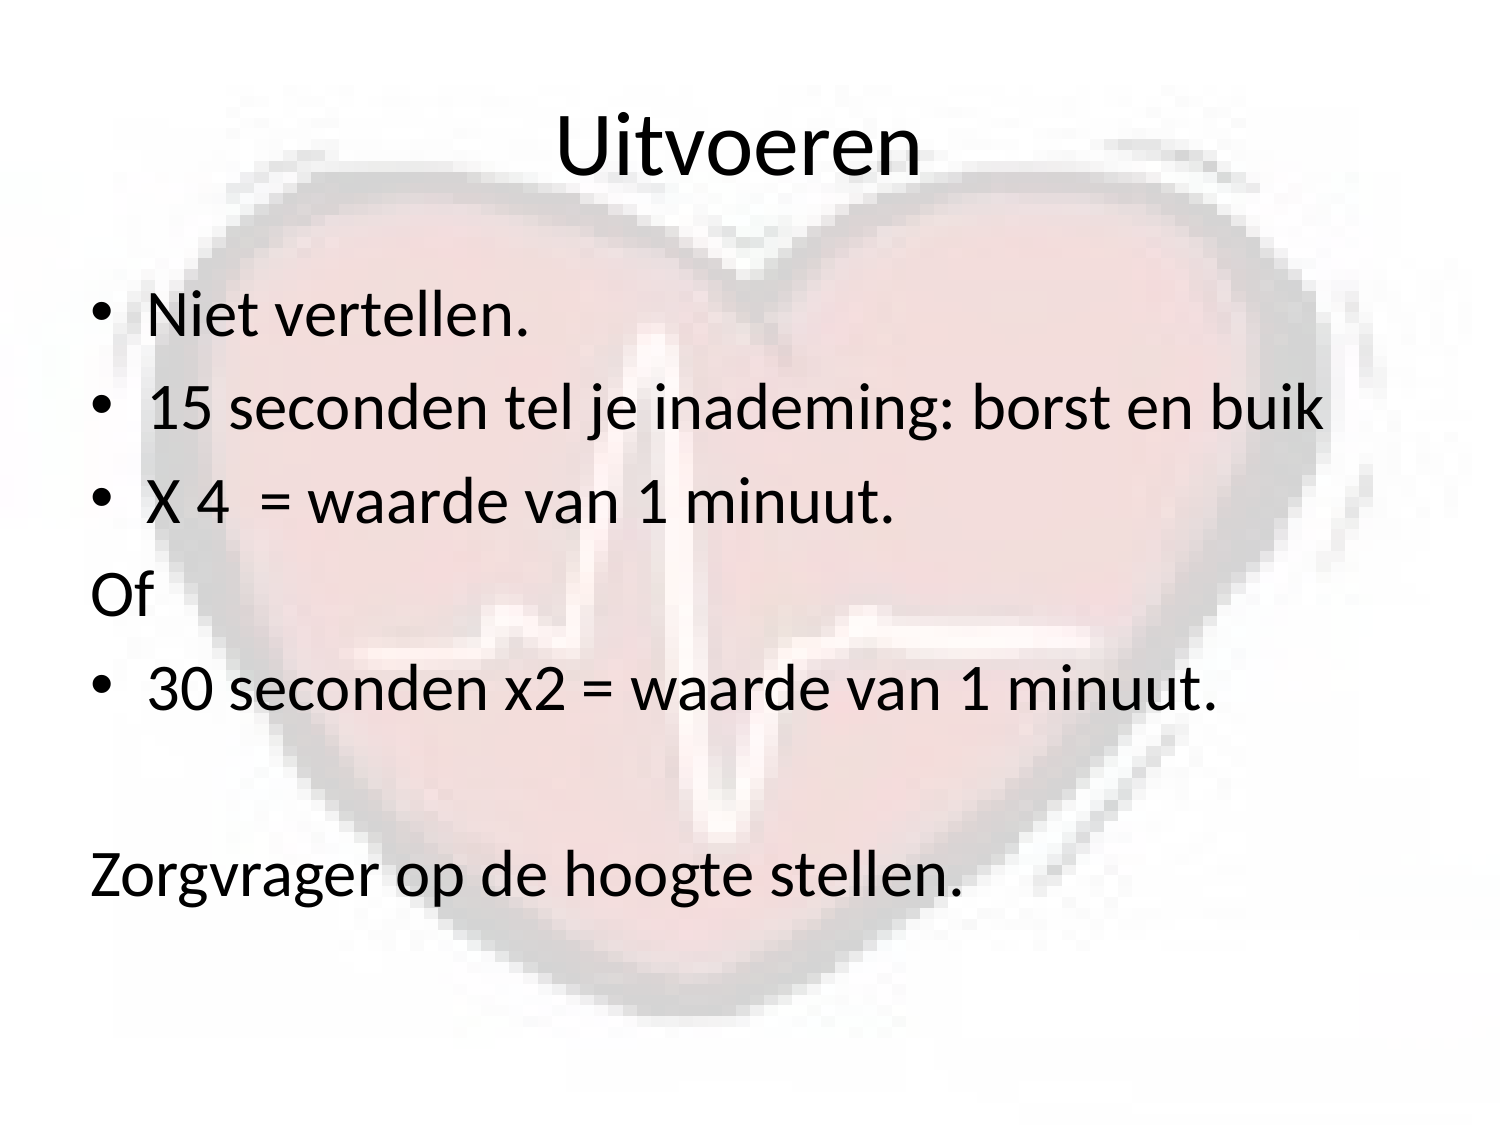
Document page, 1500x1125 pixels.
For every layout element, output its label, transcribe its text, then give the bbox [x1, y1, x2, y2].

list Niet vertellen. 15 seconden tel je inademing: borst en buik X 4 = waarde van 1 minuut. Of 30 seconden x2 = waarde van 1 minuut. Zorgvrager op de hoogte stellen. [75, 262, 1425, 1005]
title Uitvoeren [75, 45, 1425, 233]
